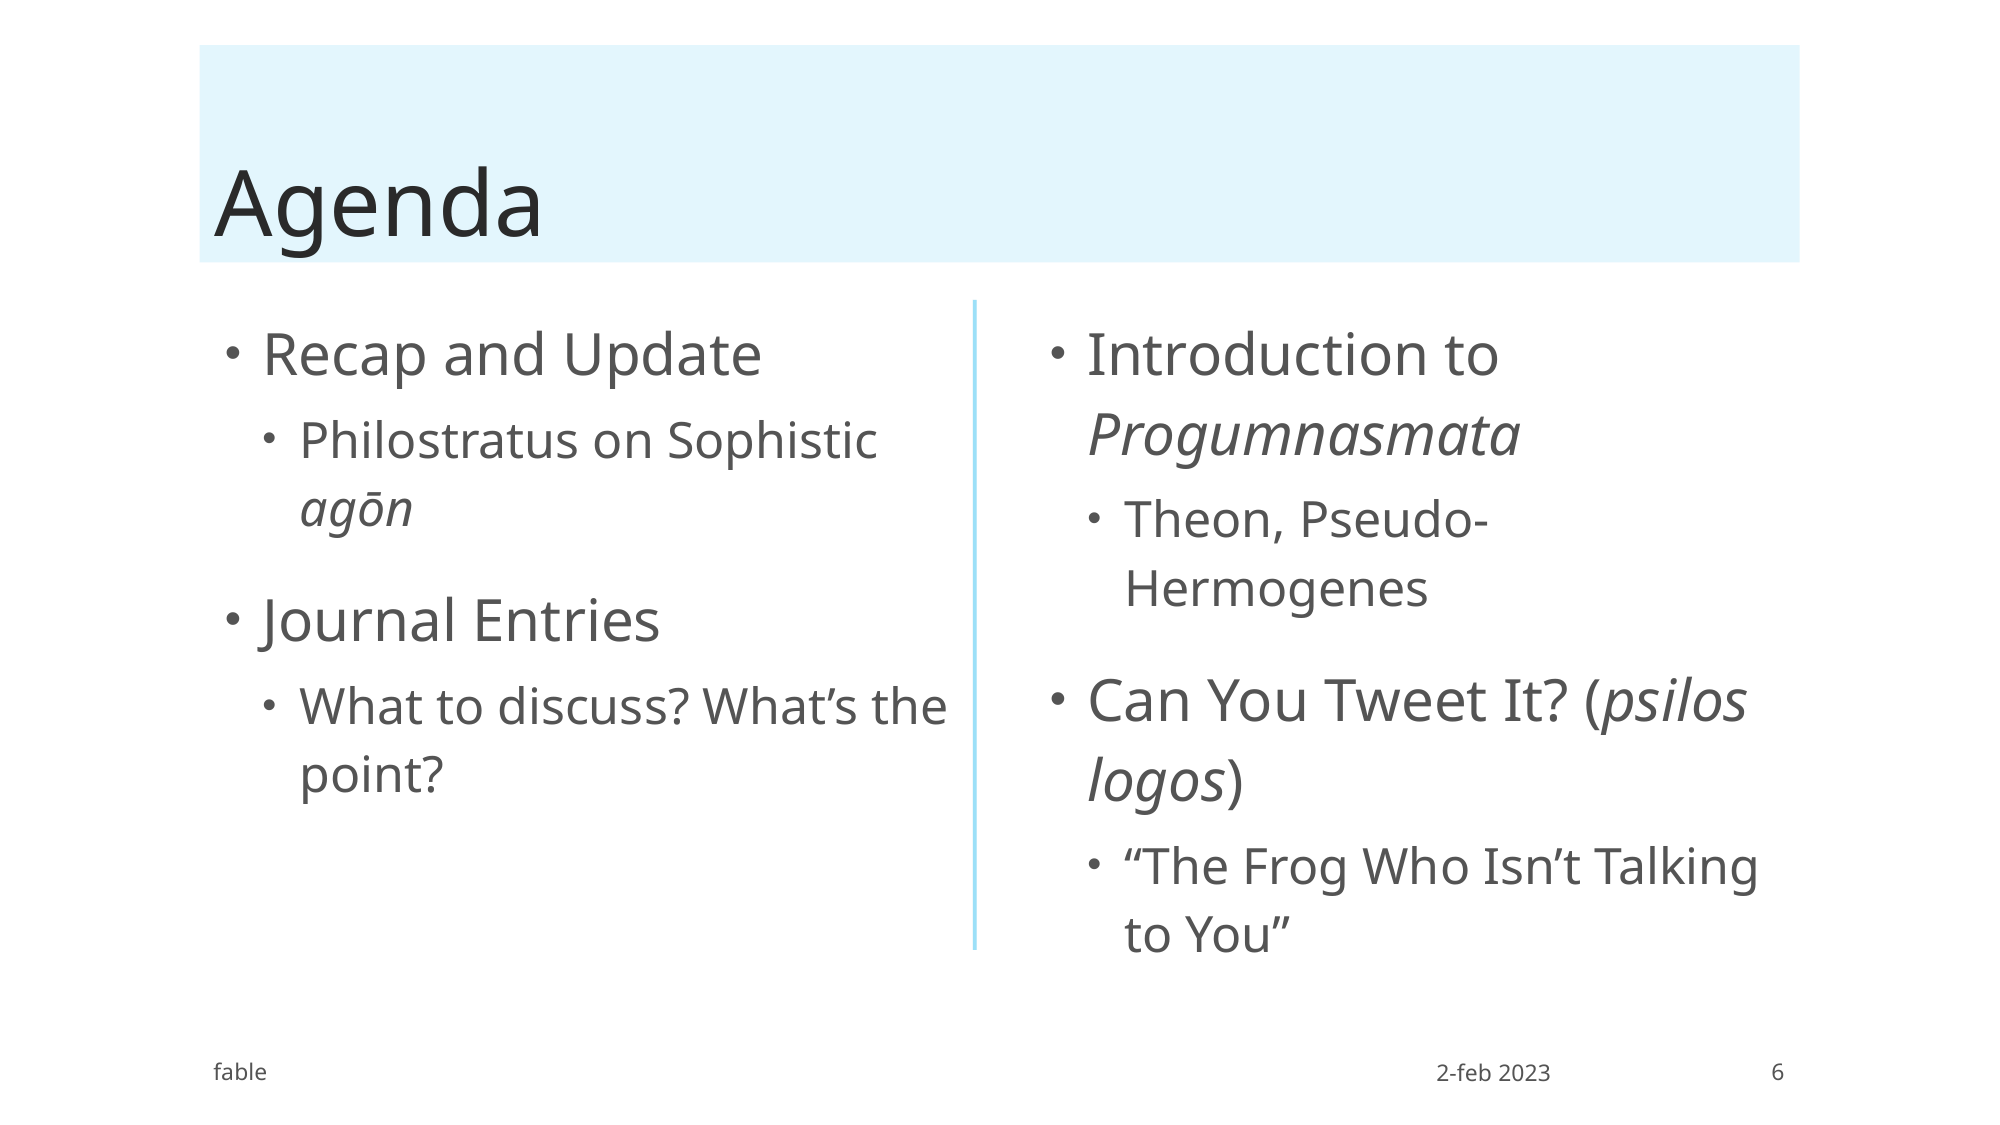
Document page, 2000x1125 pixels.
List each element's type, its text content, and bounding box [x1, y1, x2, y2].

title Agenda [199, 45, 1800, 263]
slide_number 6 [1612, 1057, 1800, 1088]
list Recap and Update Philostratus on Sophistic agōn Journal Entries What to discuss? What’s the point? [202, 299, 975, 1013]
list Introduction to Progumnasmata Theon, Pseudo-Hermogenes Can You Tweet It? (psilos logos) “The Frog Who Isn’t Talking to You” [1027, 299, 1800, 1013]
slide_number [1337, 1057, 1567, 1088]
footer fable [198, 1057, 1288, 1088]
